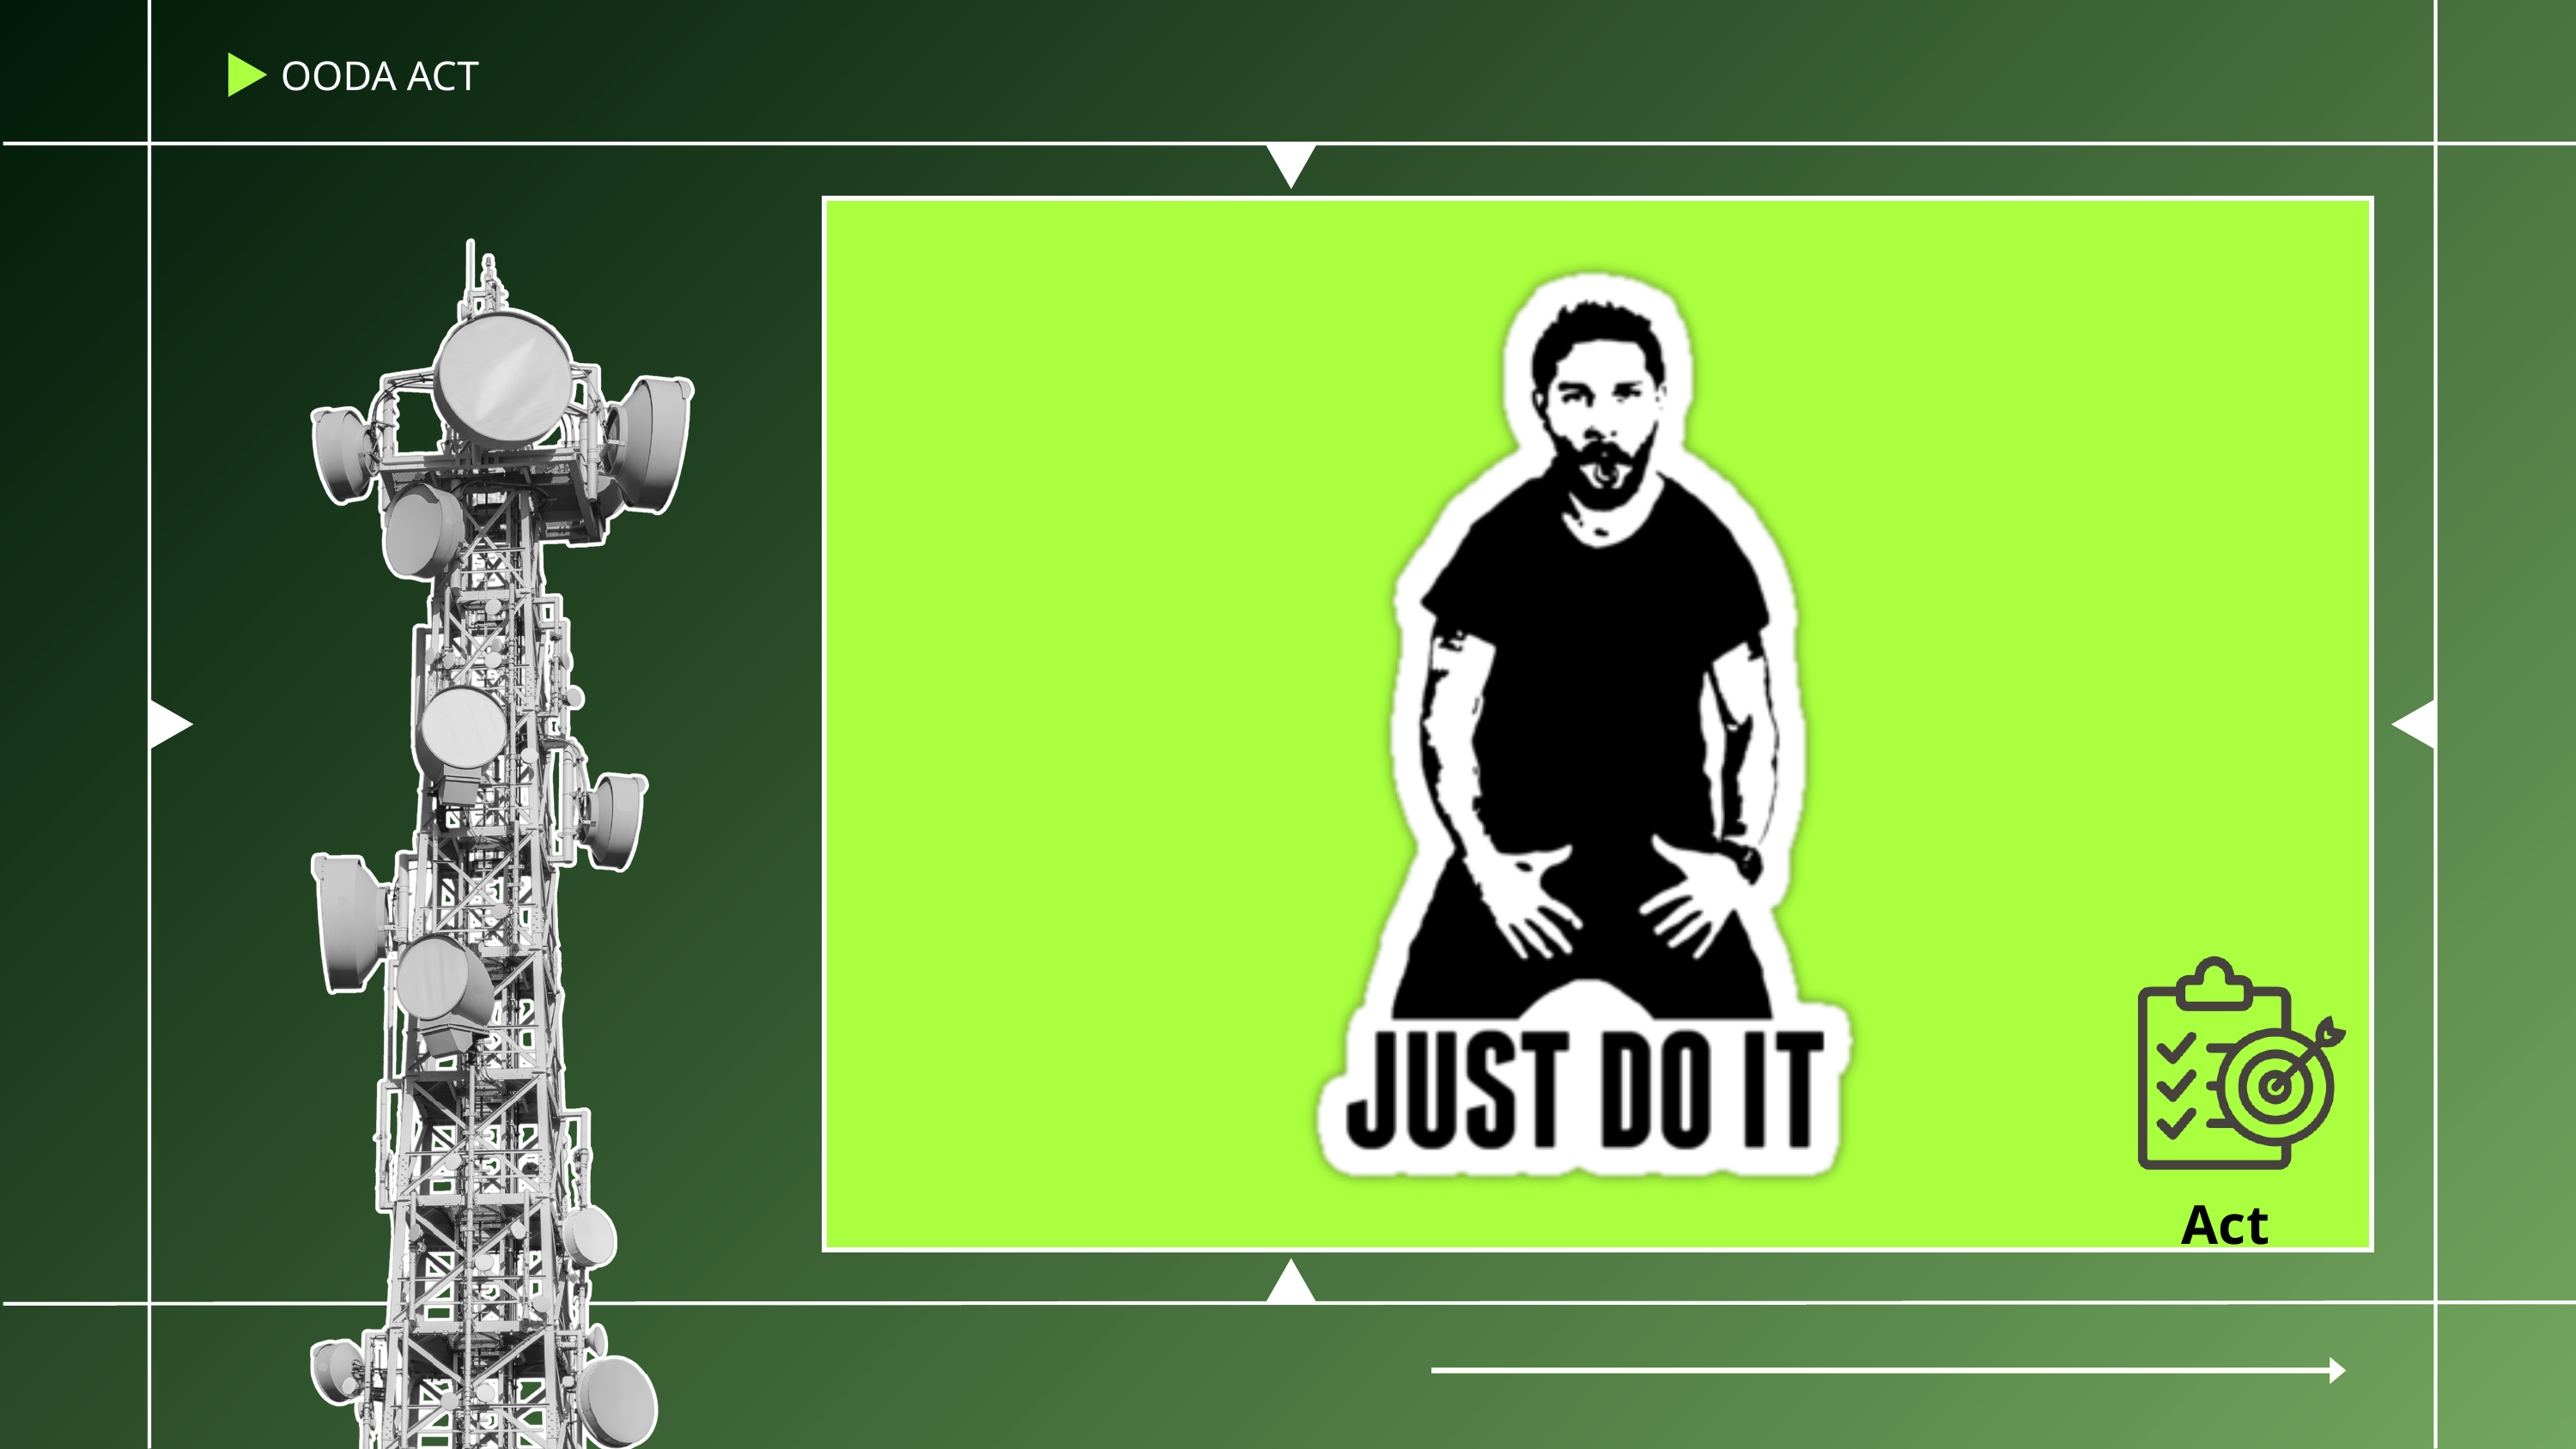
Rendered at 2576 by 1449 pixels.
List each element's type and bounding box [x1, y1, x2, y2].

text_box [823, 197, 2372, 1251]
text_box [3, 0, 2576, 1449]
text_box [2137, 955, 2347, 1251]
text_box [228, 49, 702, 98]
